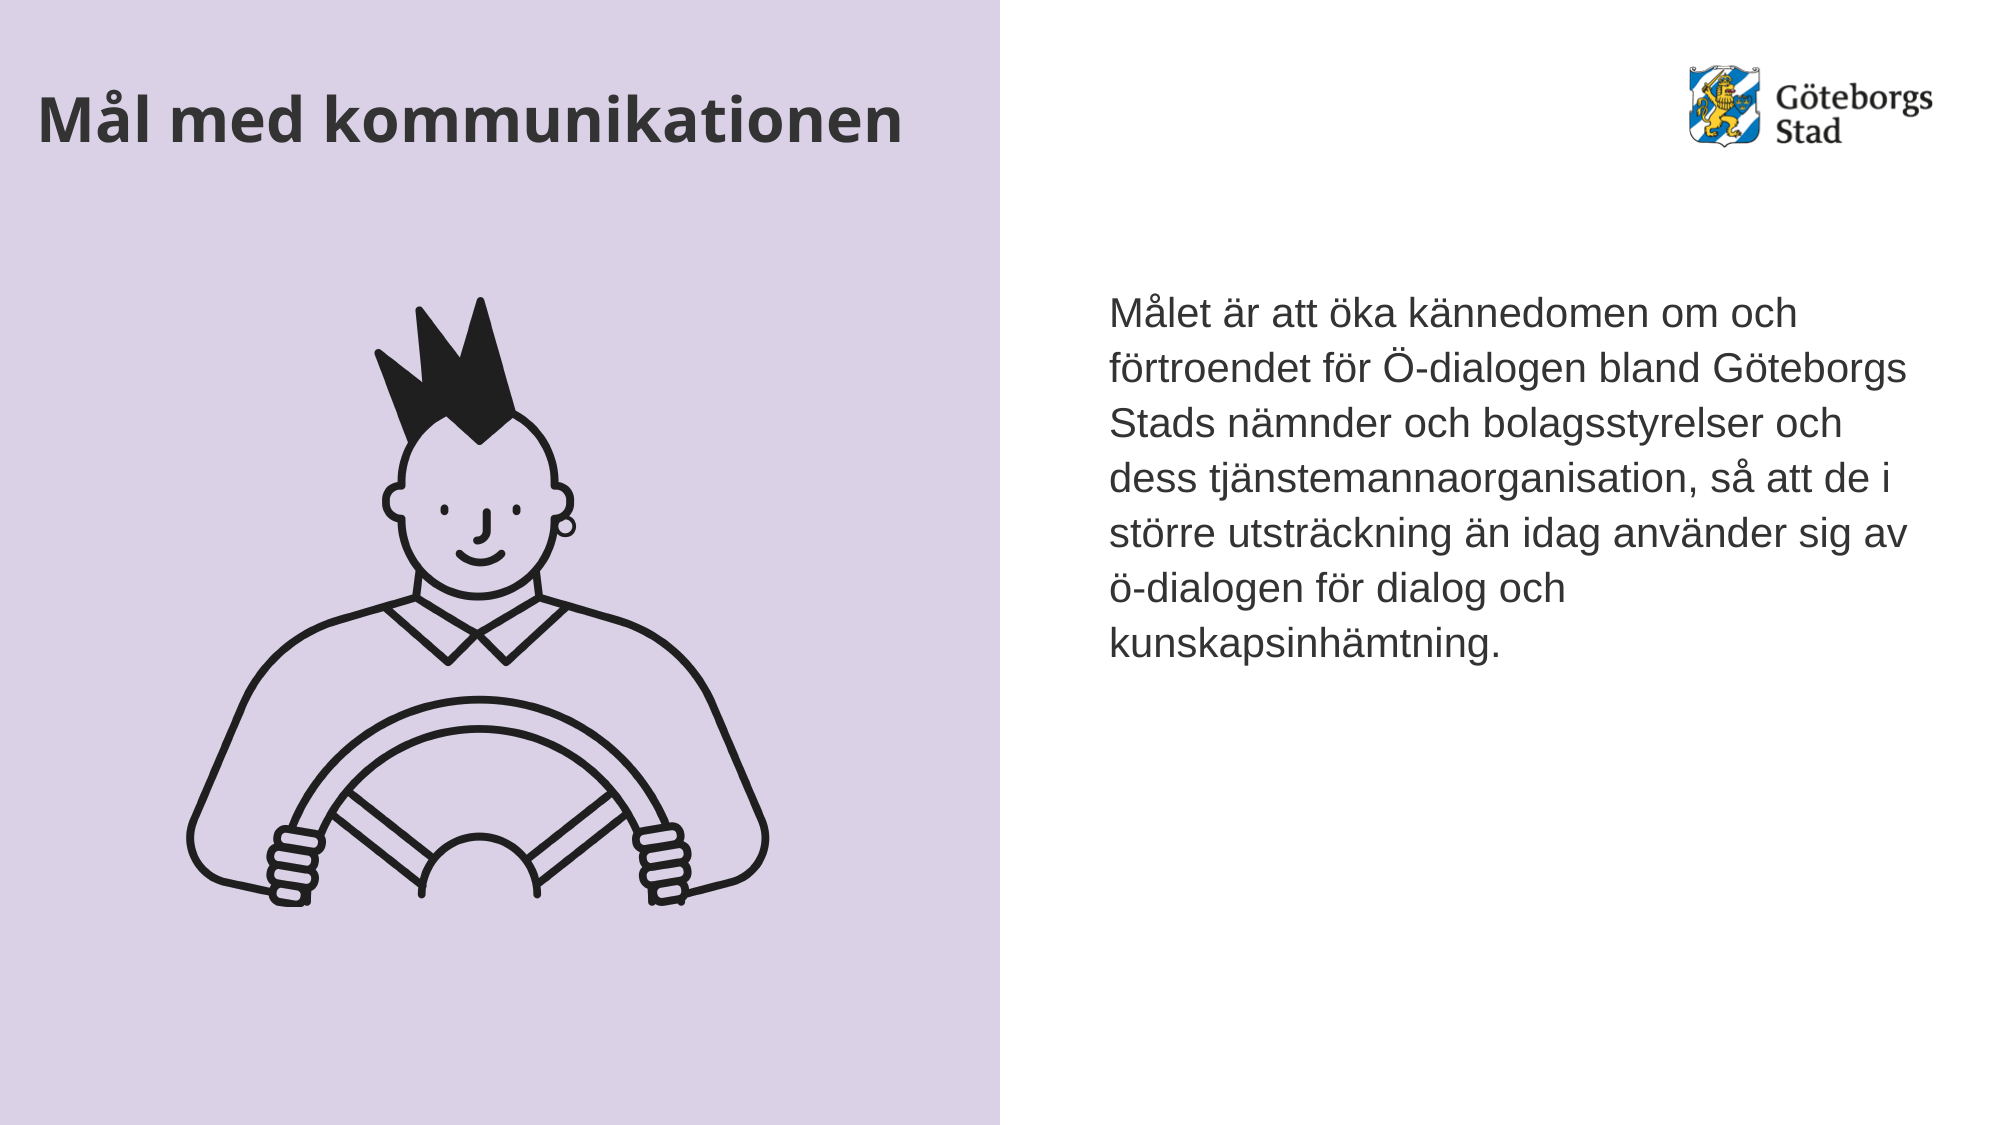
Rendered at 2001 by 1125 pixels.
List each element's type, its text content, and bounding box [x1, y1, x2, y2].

picture [1689, 65, 1933, 148]
list Målet är att öka kännedomen om och förtroendet för Ö-dialogen bland Göteborgs Stads nämnder och bolagsstyrelser och dess tjänstemannaorganisation, så att de i större utsträckning än idag använder sig av ö-dialogen för dialog och kunskapsinhämtning. [1109, 280, 1925, 966]
picture [174, 294, 786, 907]
text_box [0, 0, 1001, 1125]
title Mål med kommunikationen [36, 62, 1580, 183]
